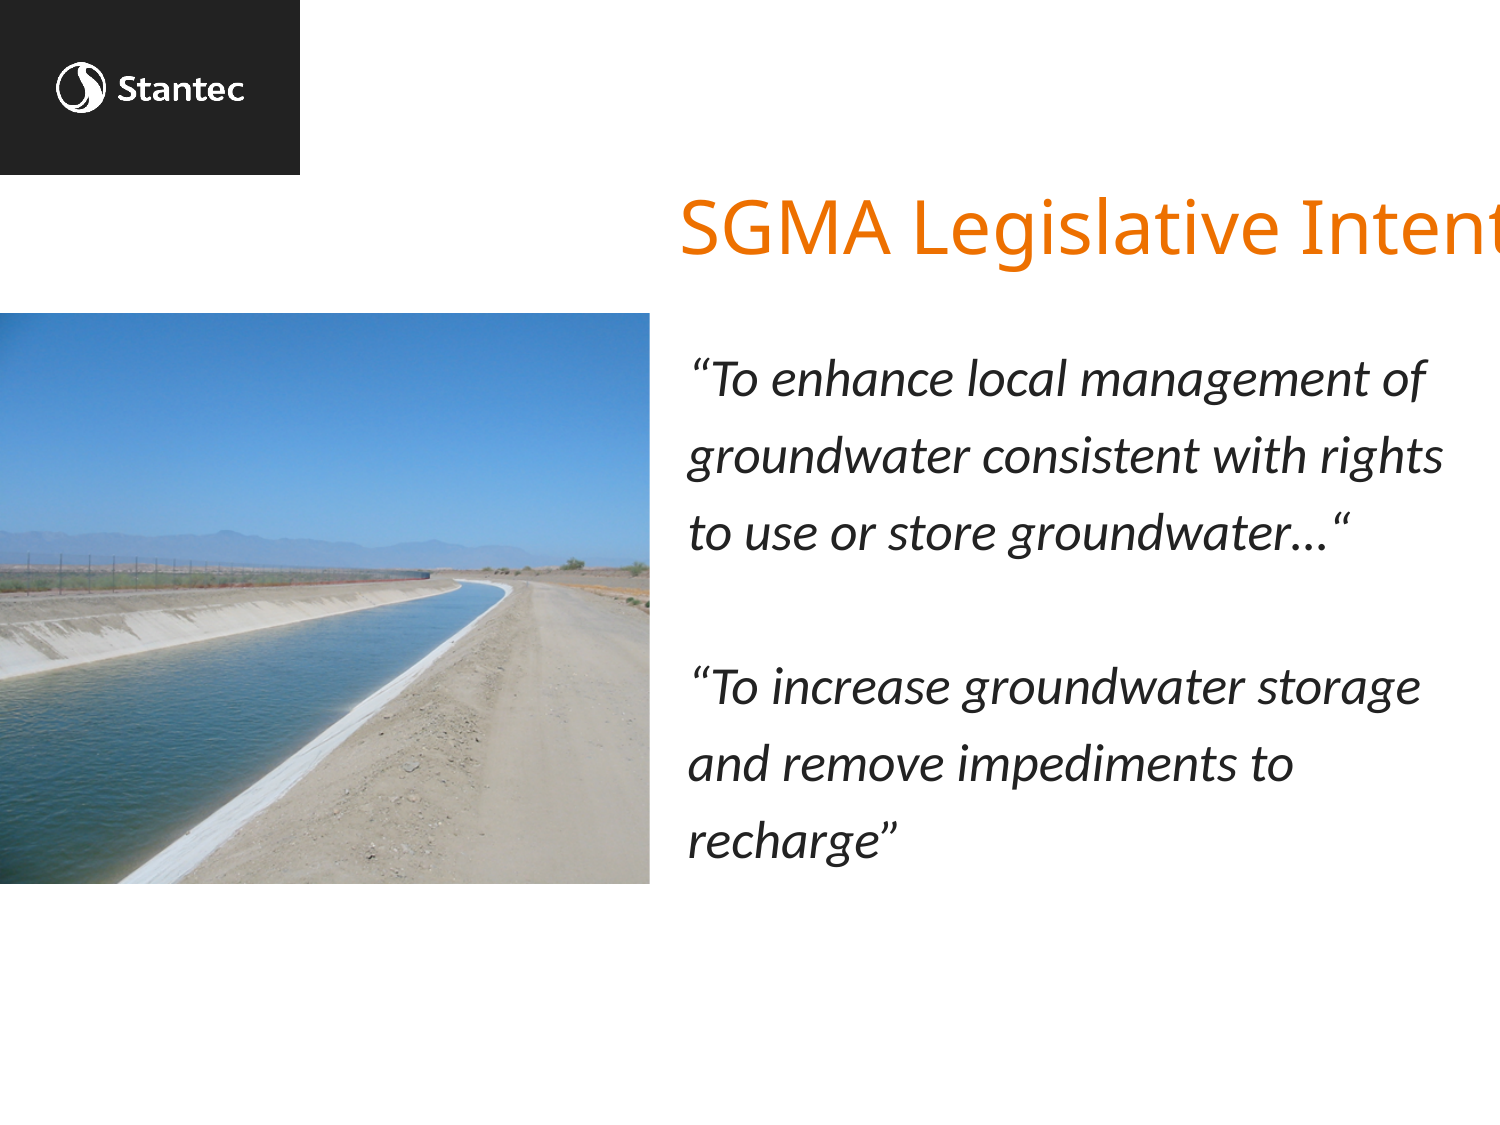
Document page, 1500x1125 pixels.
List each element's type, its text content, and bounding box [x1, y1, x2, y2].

list “To enhance local management of groundwater consistent with rights to use or store groundwater…“ “To increase groundwater storage and remove impediments to recharge” [687, 329, 1444, 900]
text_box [0, 0, 301, 176]
title SGMA Legislative Intent [679, 174, 1500, 275]
picture [0, 313, 650, 884]
